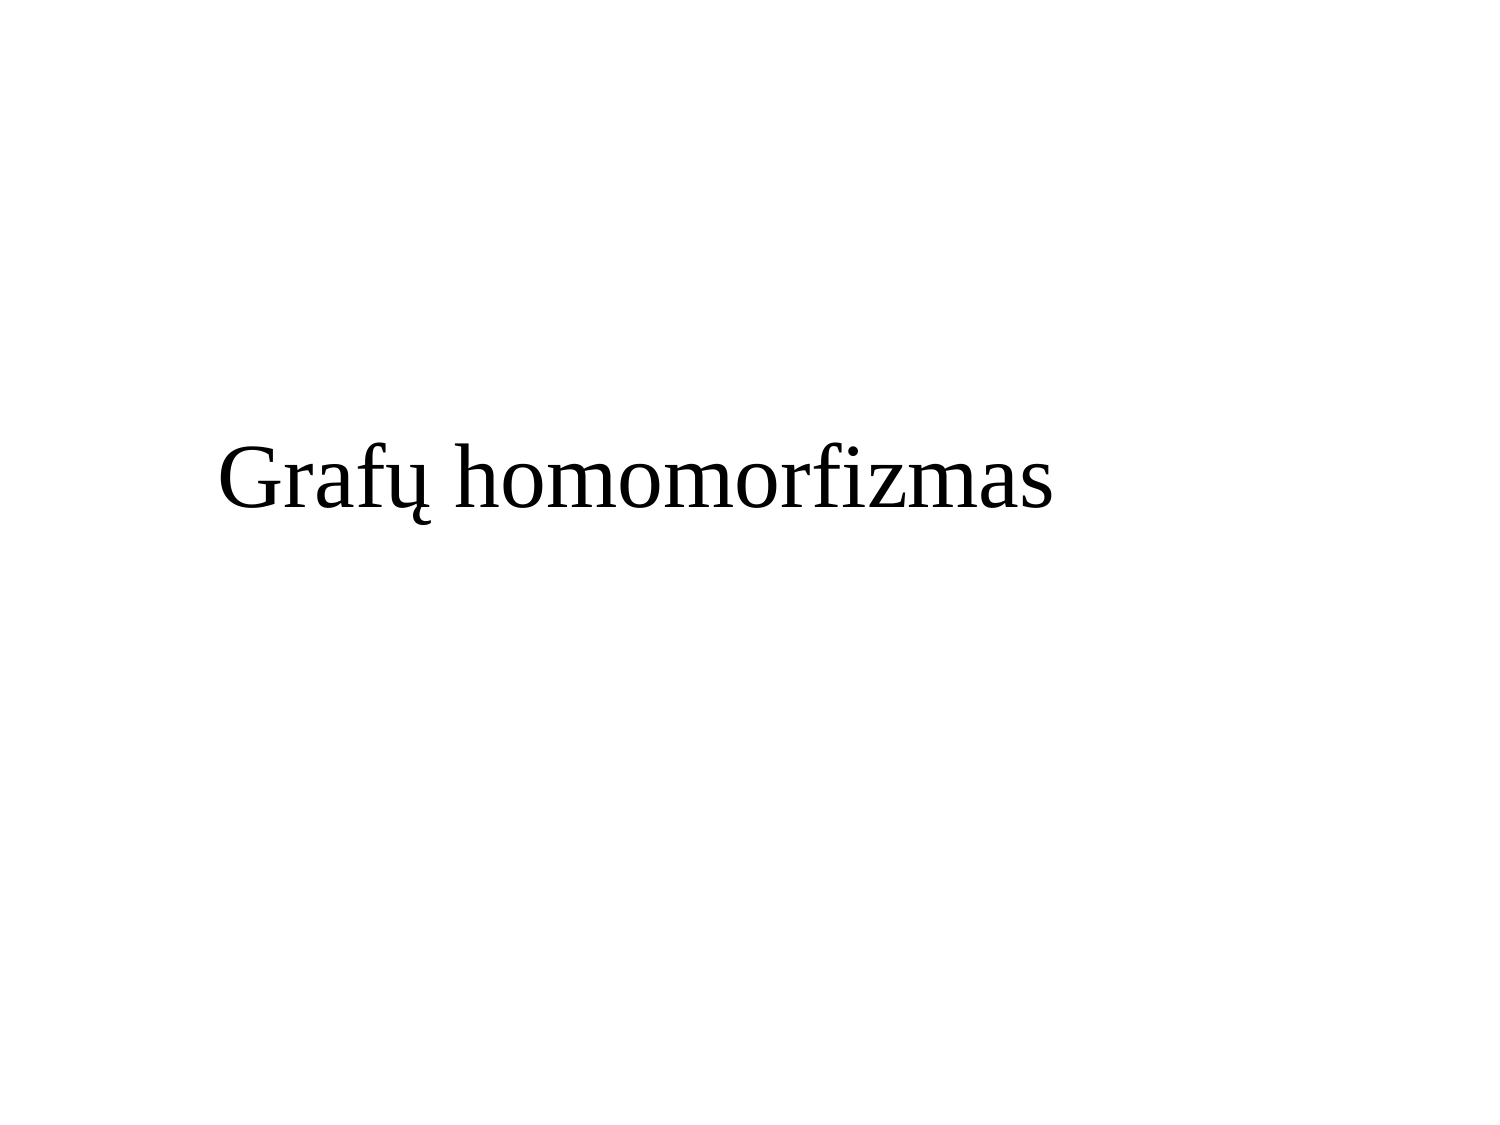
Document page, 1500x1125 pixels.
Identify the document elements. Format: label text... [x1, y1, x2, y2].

title Grafų homomorfizmas [0, 350, 1275, 592]
